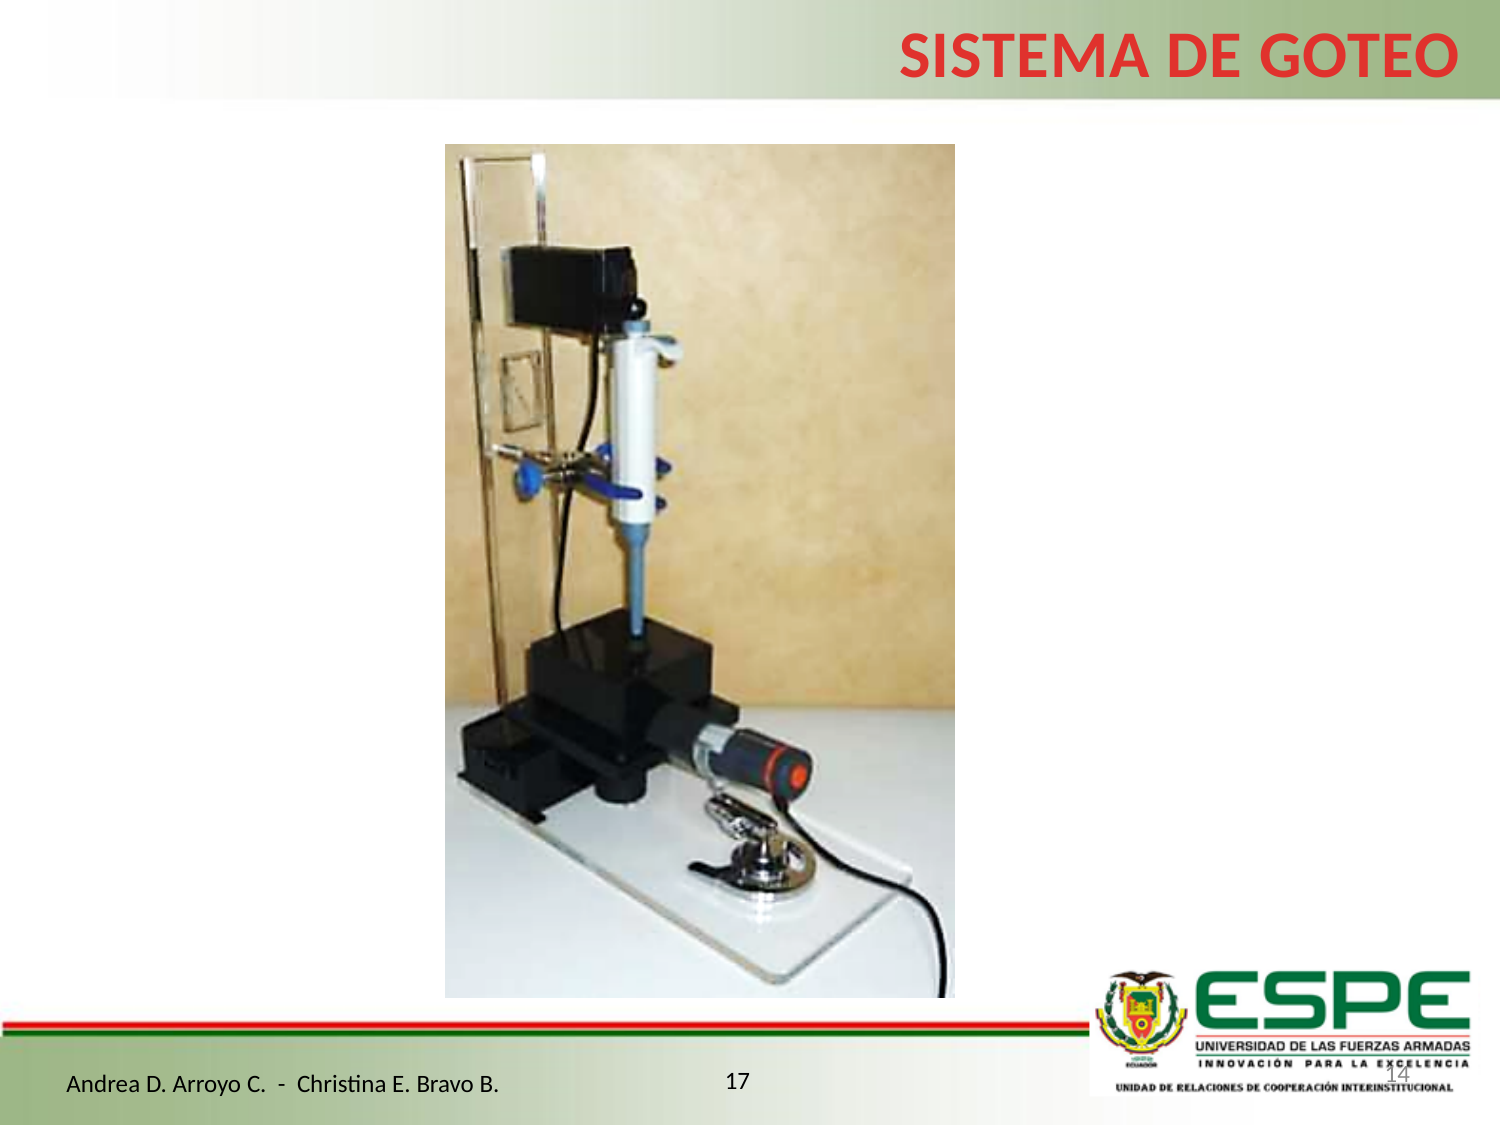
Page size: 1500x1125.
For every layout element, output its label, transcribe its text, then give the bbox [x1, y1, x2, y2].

slide_number 14 [1074, 1042, 1425, 1103]
text_box SISTEMA DE GOTEO [237, 3, 1475, 99]
footer 17 [699, 1050, 775, 1110]
picture [0, 0, 1500, 1125]
text_box Andrea D. Arroyo C. - Christina E. Bravo B. [45, 1052, 521, 1113]
